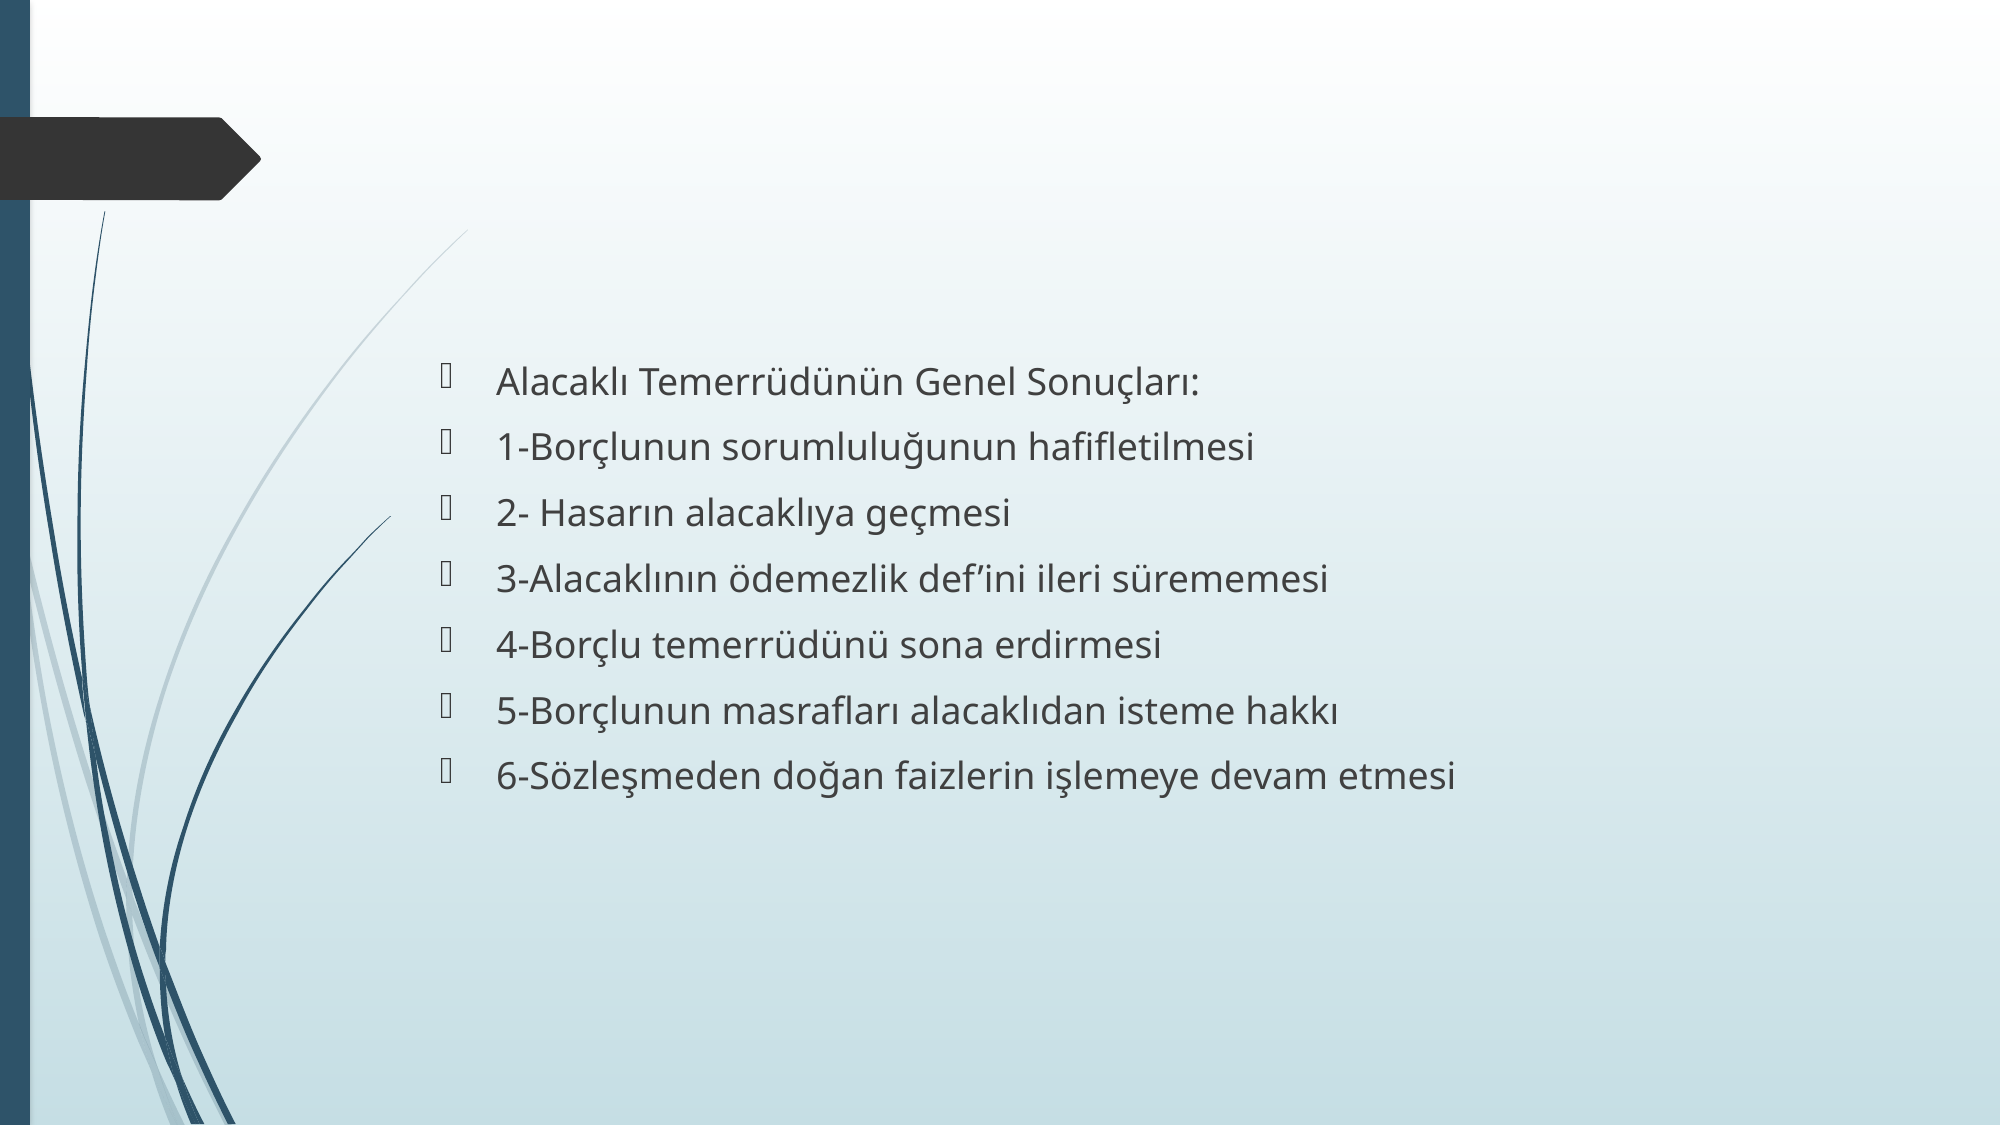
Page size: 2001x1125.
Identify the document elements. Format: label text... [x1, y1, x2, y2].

list Alacaklı Temerrüdünün Genel Sonuçları: 1-Borçlunun sorumluluğunun hafifletilmesi 2- Hasarın alacaklıya geçmesi 3-Alacaklının ödemezlik def’ini ileri sürememesi 4-Borçlu temerrüdünü sona erdirmesi 5-Borçlunun masrafları alacaklıdan isteme hakkı 6-Sözleşmeden doğan faizlerin işlemeye devam etmesi [424, 350, 1888, 970]
